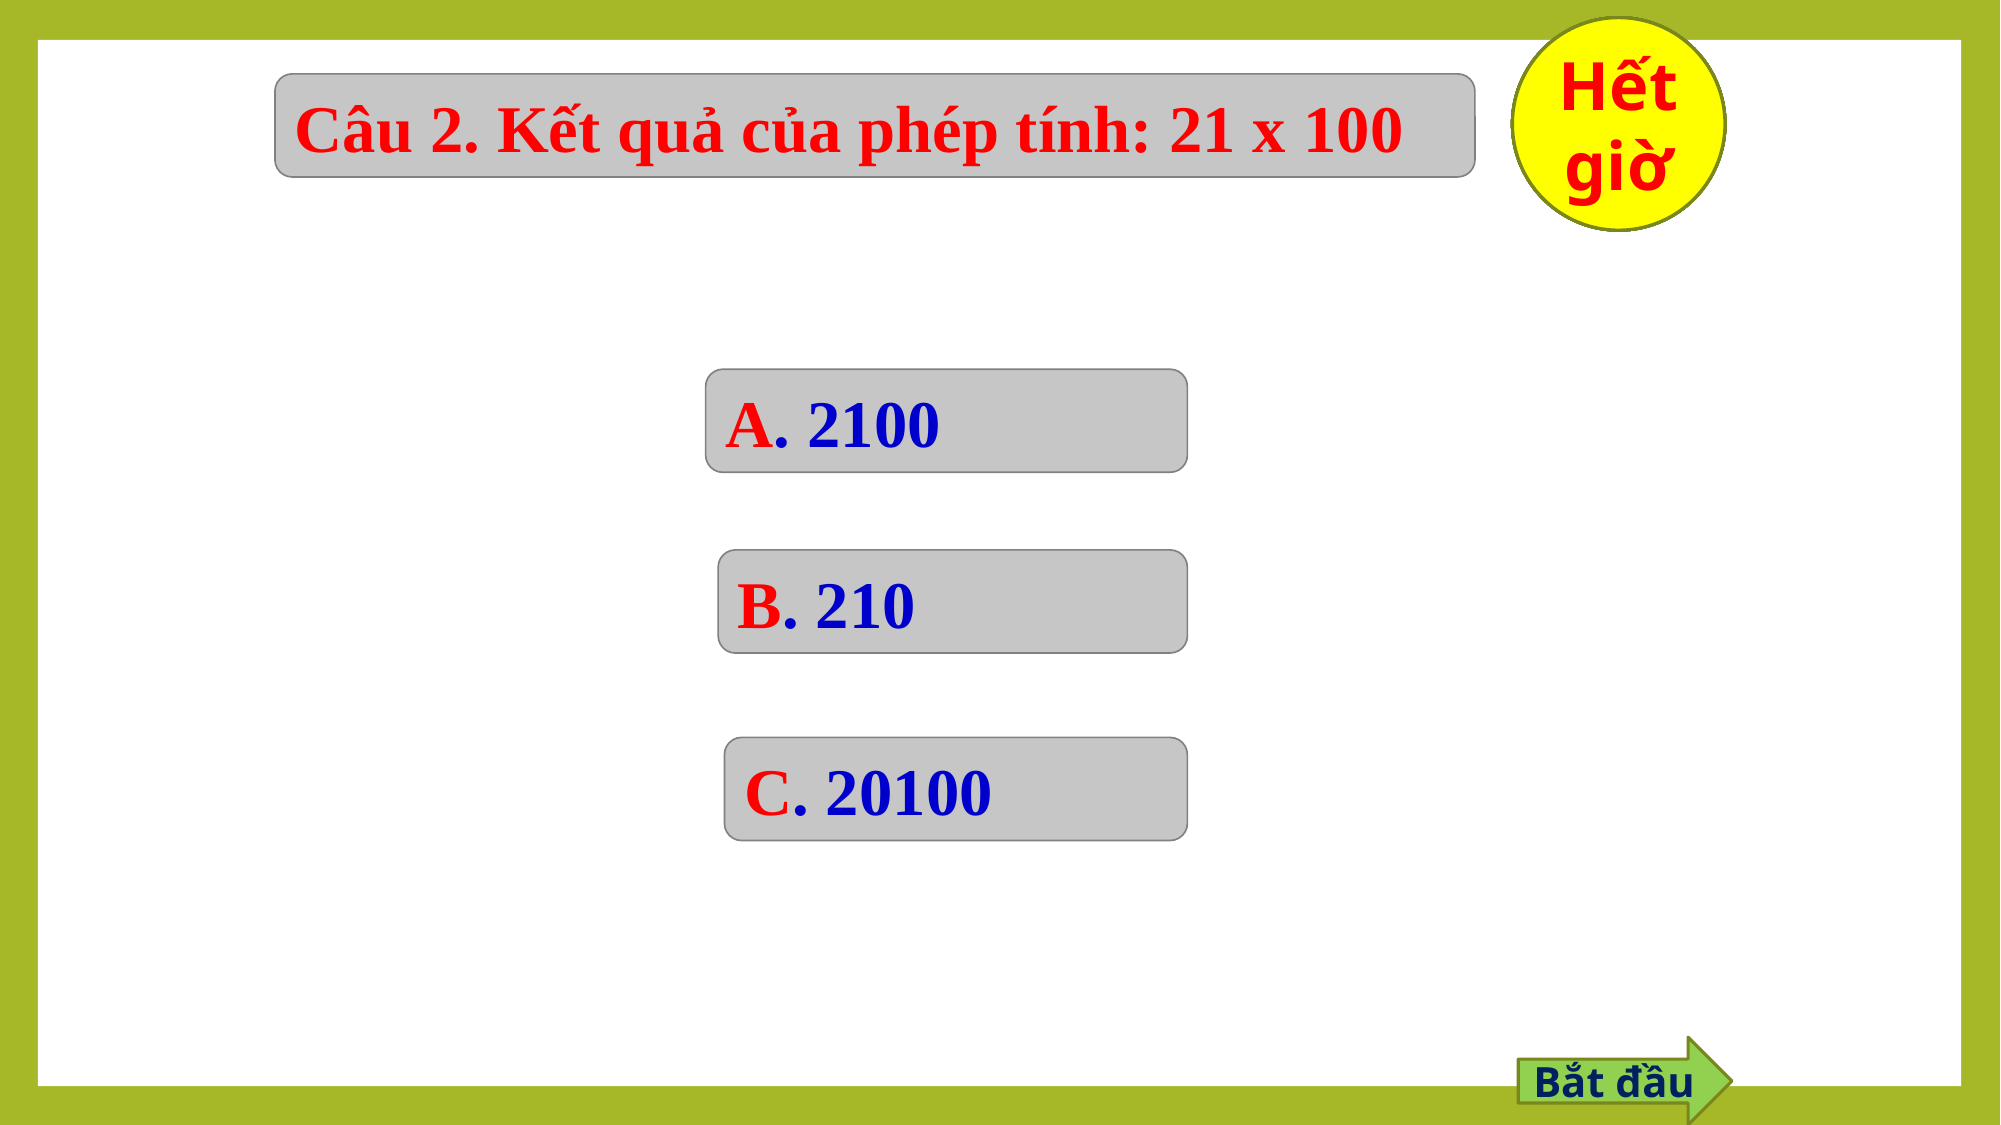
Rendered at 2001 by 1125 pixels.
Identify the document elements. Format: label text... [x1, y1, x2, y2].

text_box Câu 2. Kết quả của phép tính: 21 x 100 [274, 73, 1476, 178]
text_box B. 210 [717, 549, 1189, 654]
text_box C. 20100 [723, 736, 1189, 842]
text_box Bắt đầu [1516, 1035, 1734, 1125]
text_box A. 2100 [704, 368, 1189, 474]
text_box Hết giờ [1510, 16, 1727, 232]
